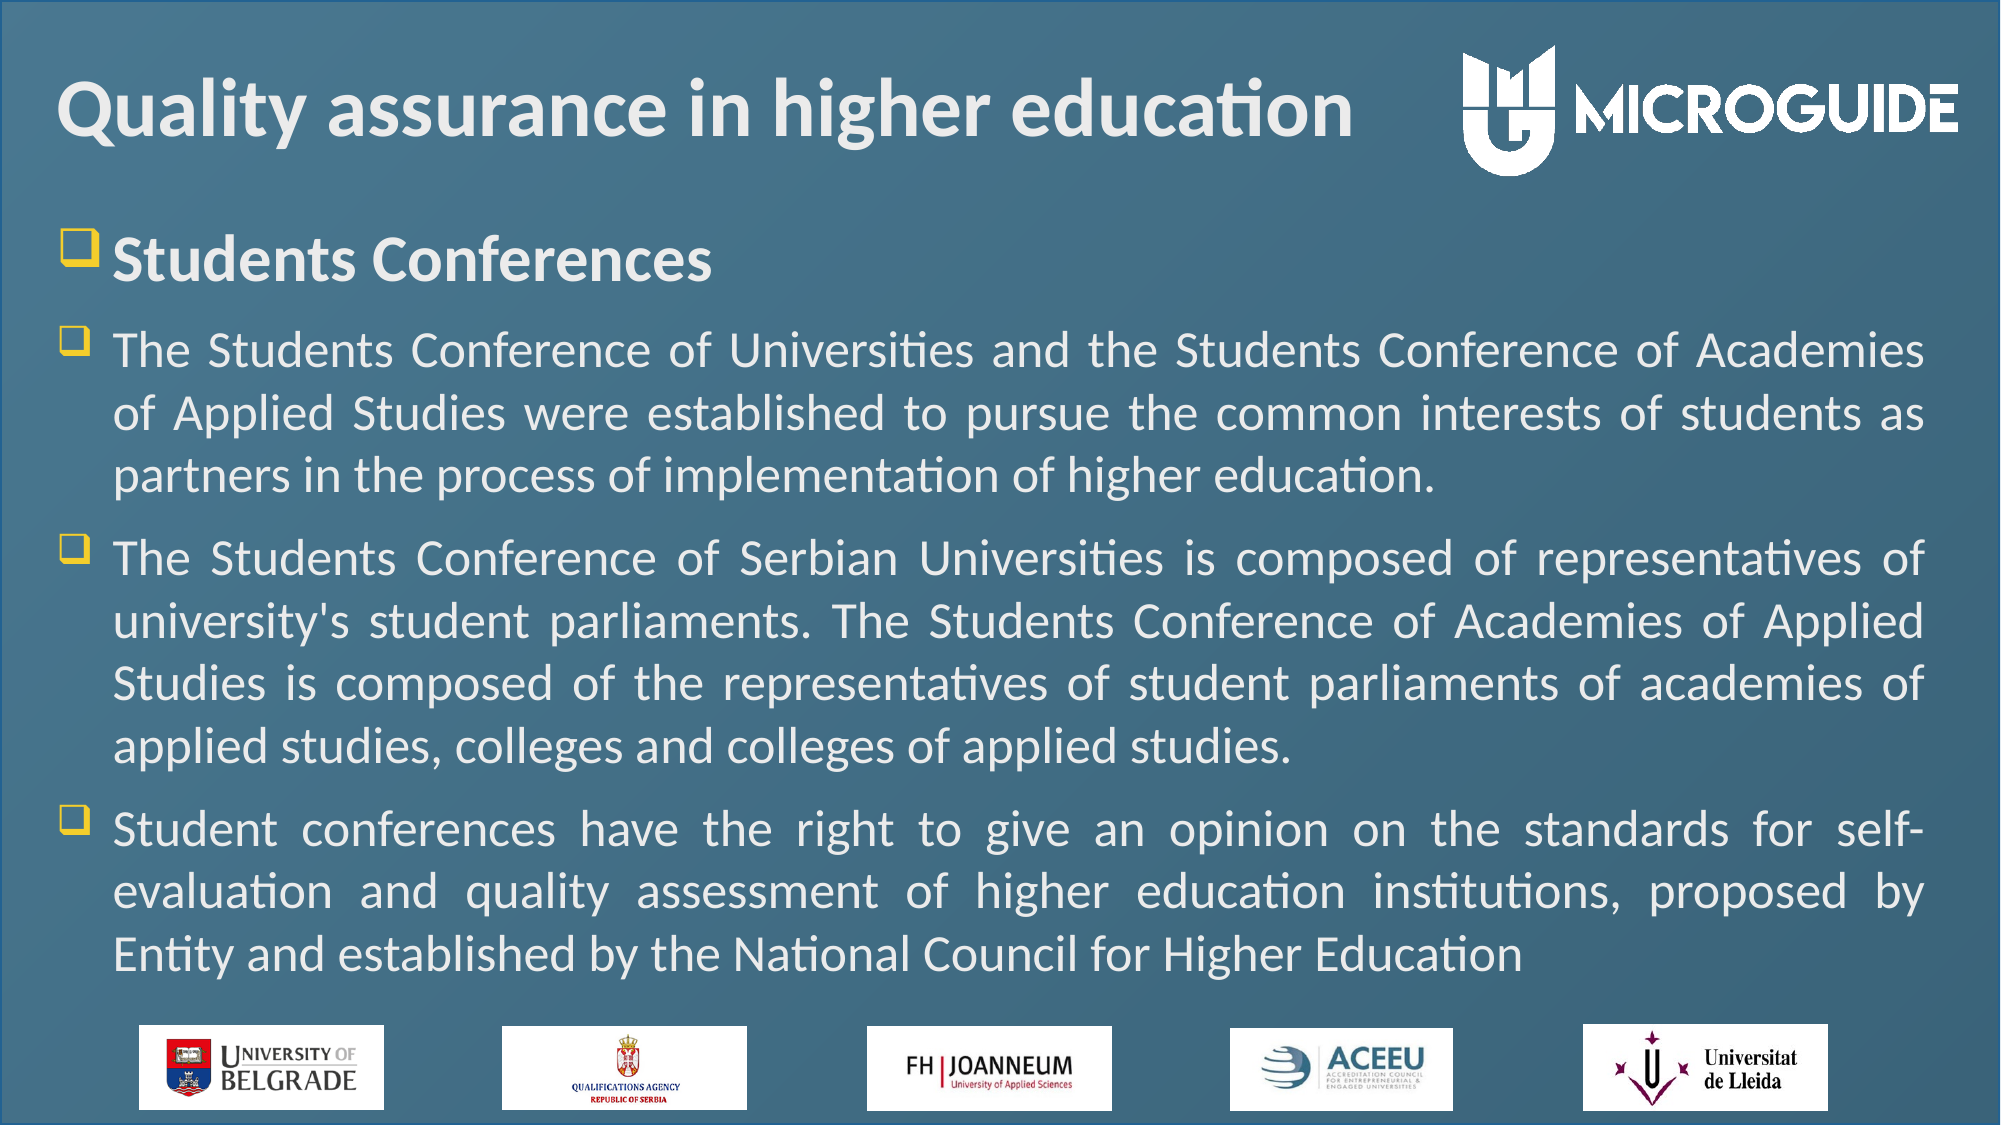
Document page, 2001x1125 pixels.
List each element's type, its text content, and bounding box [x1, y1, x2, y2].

title Quality assurance in higher education [41, 42, 1454, 165]
picture [139, 1042, 384, 1110]
picture [1454, 41, 1964, 178]
picture [1230, 1042, 1453, 1111]
picture [1583, 1042, 1828, 1111]
list Students Conferences The Students Conference of Universities and the Students Conference of Academies of Applied Studies were established to pursue the common interests of students as partners in the process of implementation of higher education. The Students Conference of Serbian Universities is composed of representatives of university's student parliaments. The Students Conference of Academies of Applied Studies is composed of the representatives of student parliaments of academies of applied studies, colleges and colleges of applied studies. Student conferences have the right to give an opinion on the standards for self- evaluation and quality assessment of higher education institutions, proposed by Entity and established by the National Council for Higher Education [41, 207, 1942, 1042]
picture [502, 1042, 747, 1110]
picture [867, 1042, 1112, 1111]
